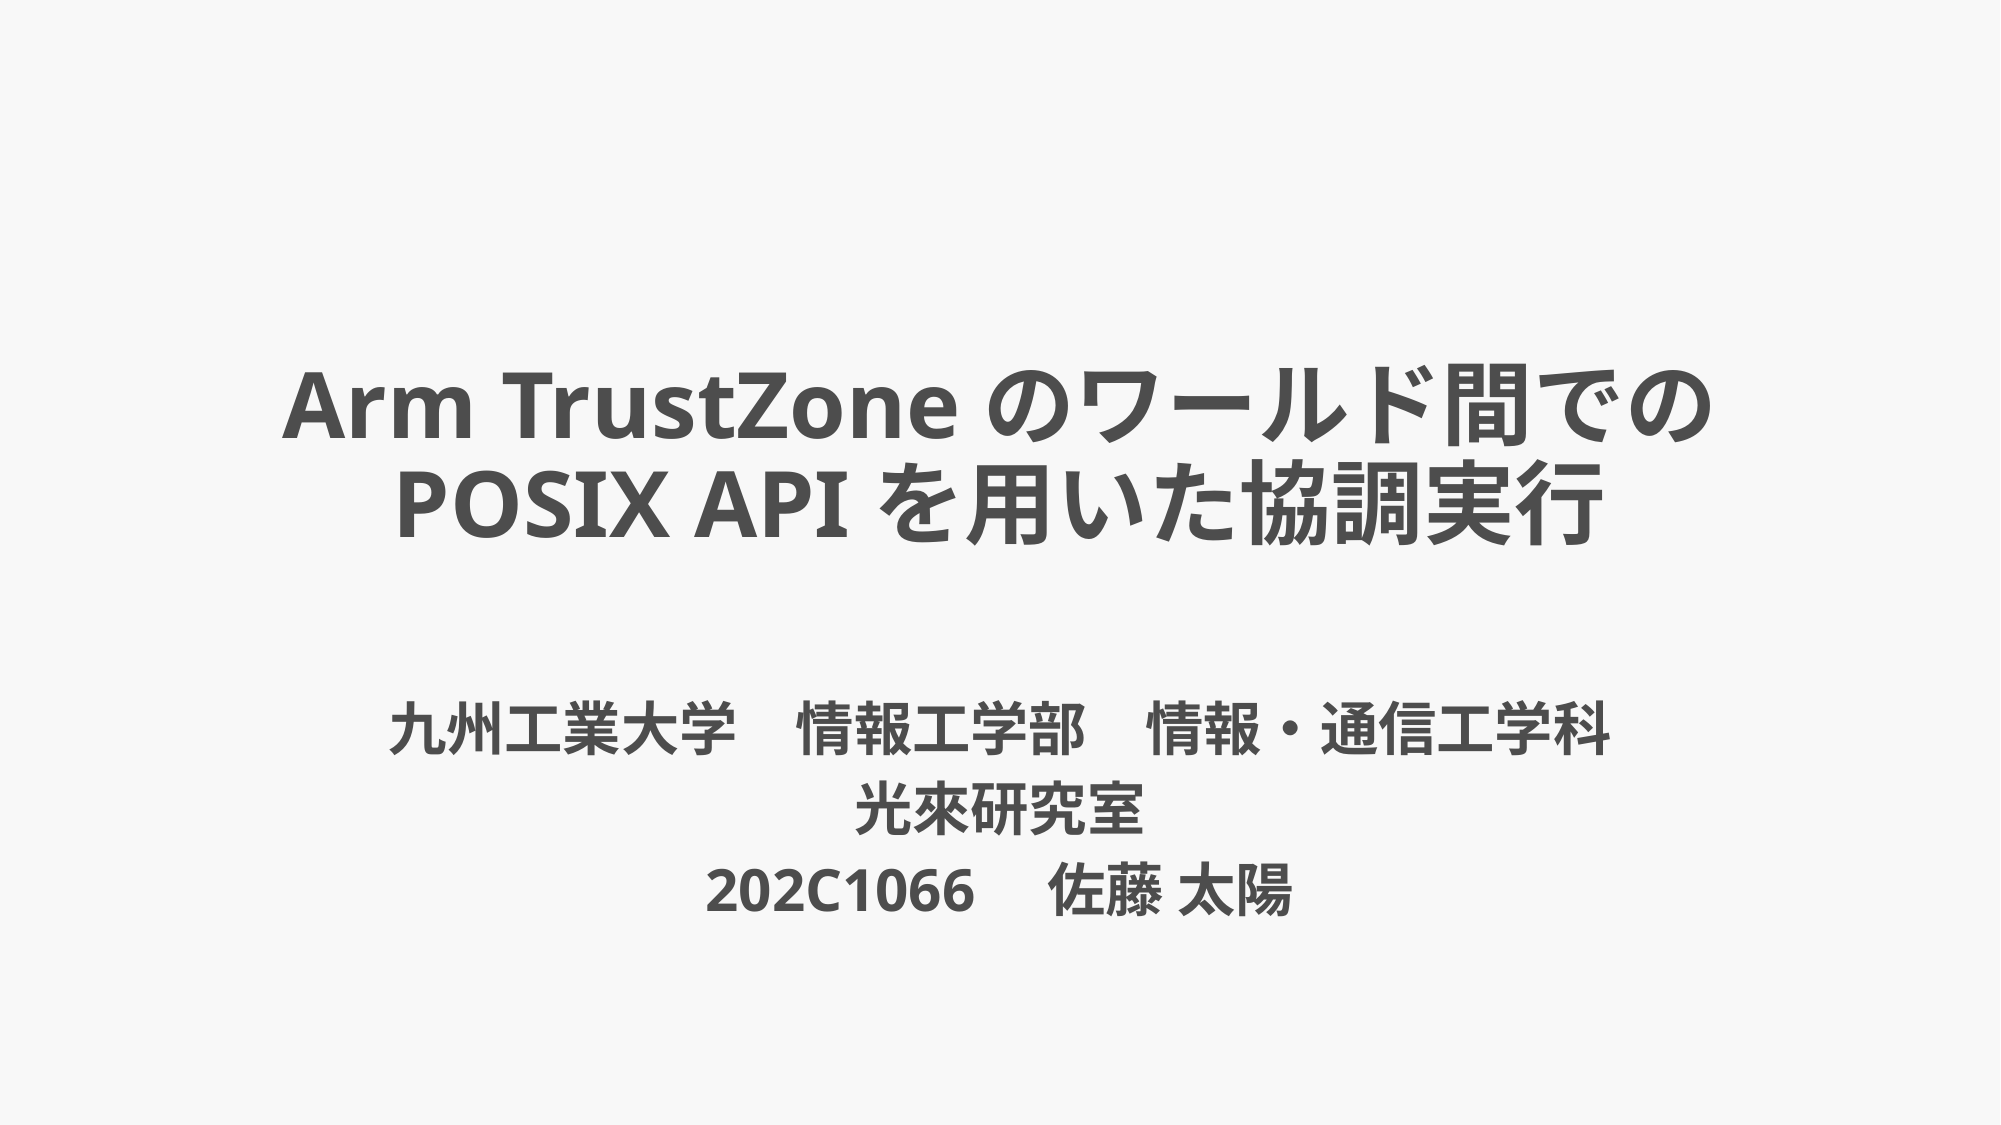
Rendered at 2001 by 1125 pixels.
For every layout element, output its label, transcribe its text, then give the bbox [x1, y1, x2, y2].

subtitle 九州工業大学 情報工学部 情報・通信工学科 光來研究室 202C1066 佐藤 太陽 [249, 693, 1750, 948]
title Arm TrustZoneのワールド間での POSIX APIを用いた協調実行 [50, 262, 1950, 655]
